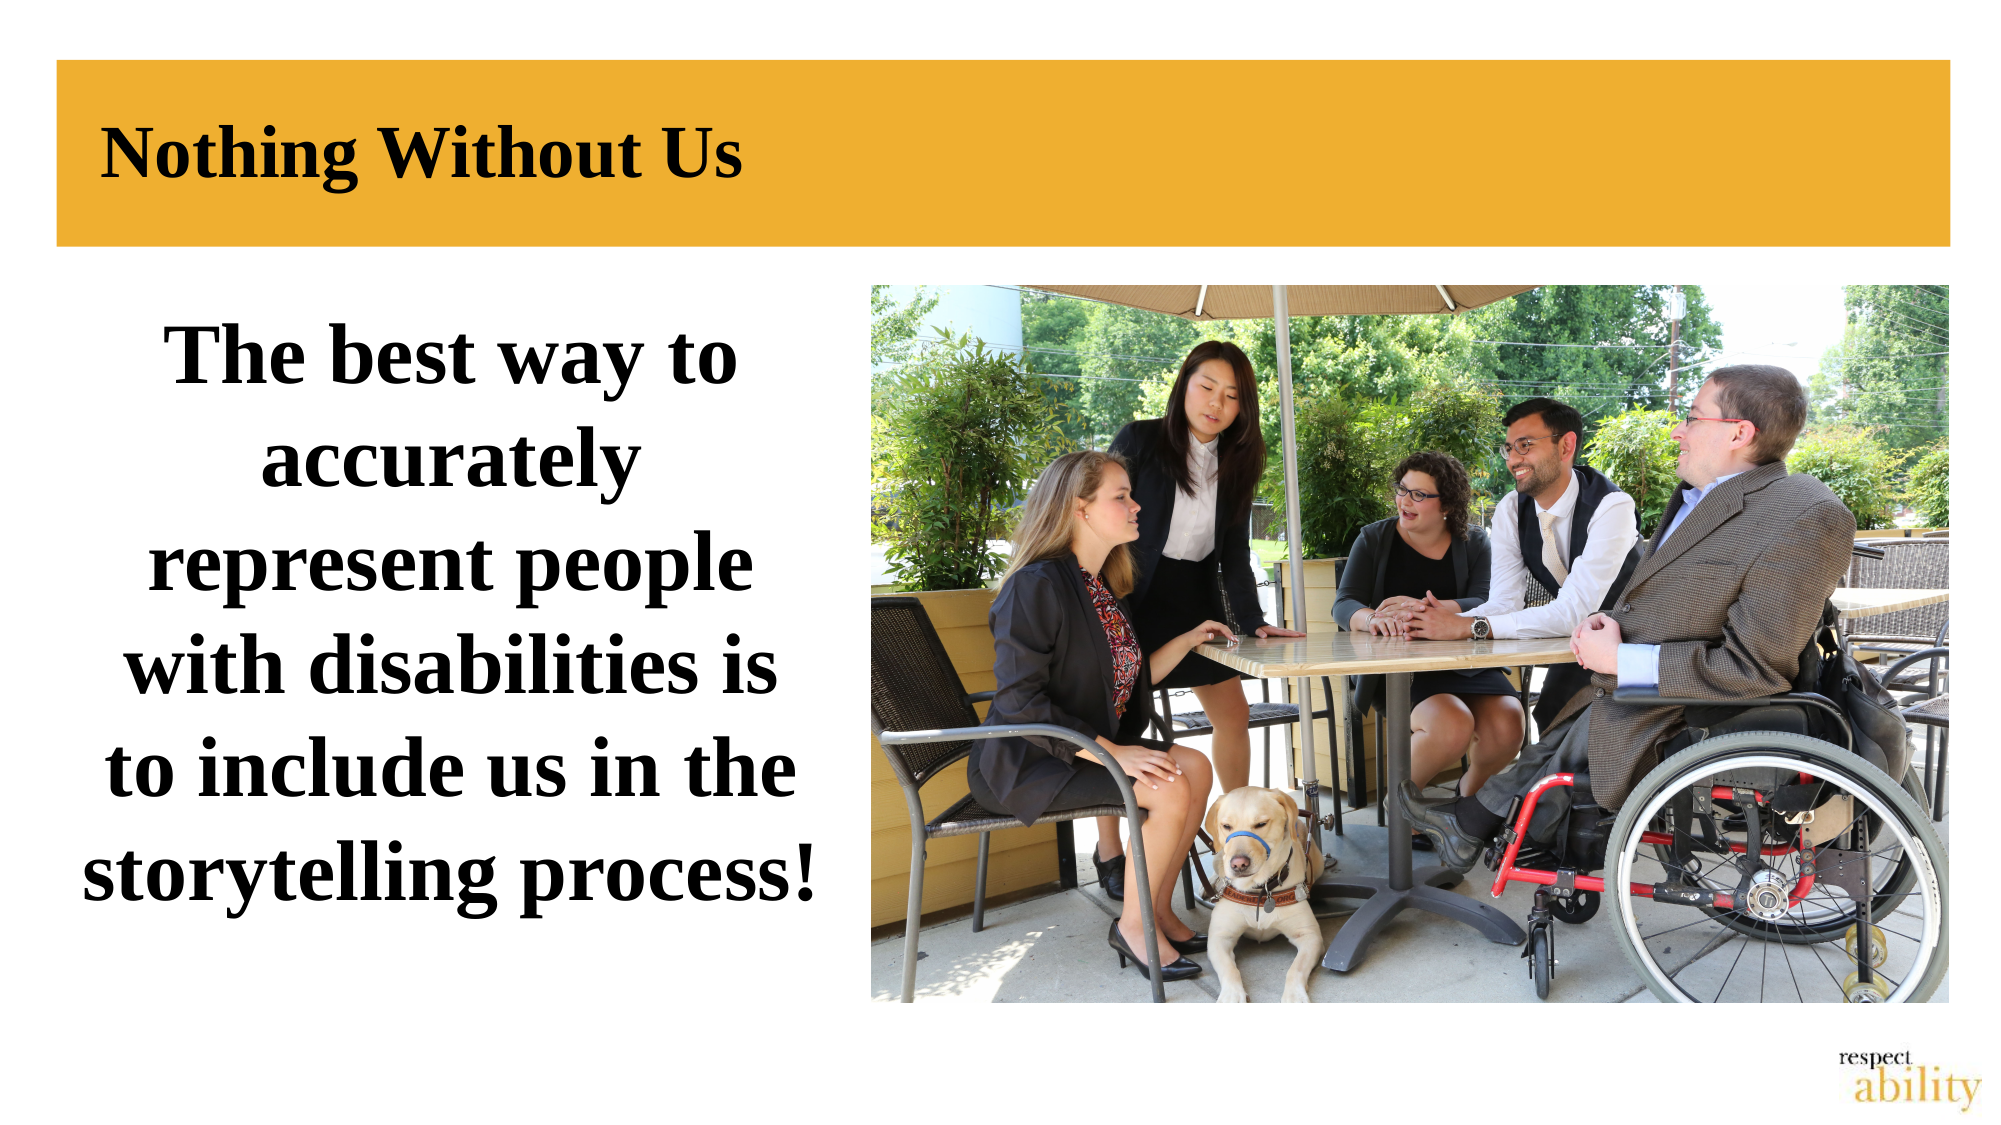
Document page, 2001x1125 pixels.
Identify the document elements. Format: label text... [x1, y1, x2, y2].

list The best way to accurately represent people with disabilities is to include us in the storytelling process! [67, 289, 837, 1004]
picture [871, 285, 1949, 1004]
title Nothing Without Us [85, 59, 1811, 247]
picture [1839, 1042, 1982, 1120]
